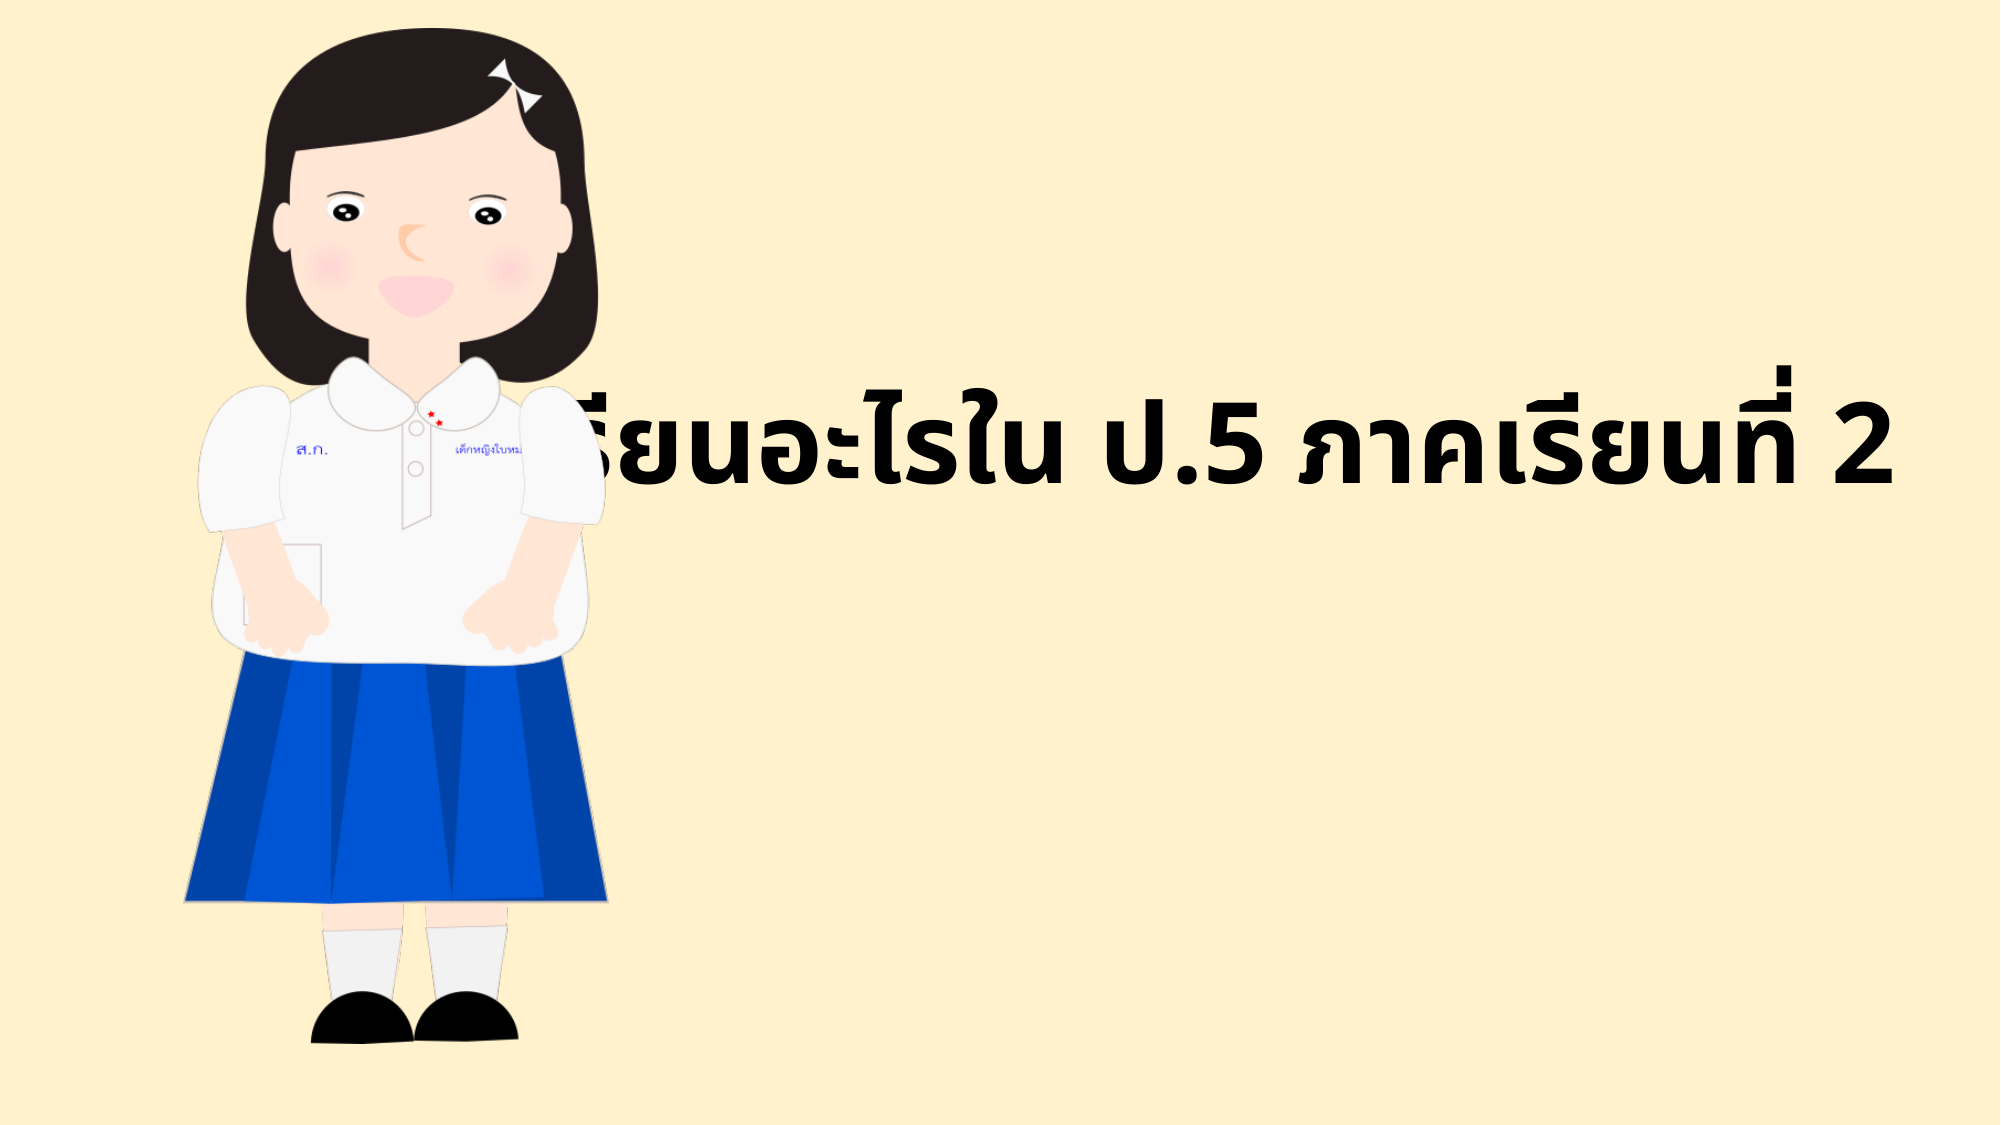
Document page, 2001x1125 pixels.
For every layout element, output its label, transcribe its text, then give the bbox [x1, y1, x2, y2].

picture [183, 28, 609, 1044]
text_box เรียนอะไรใน ป.5 ภาคเรียนที่ 2 [609, 363, 1911, 514]
